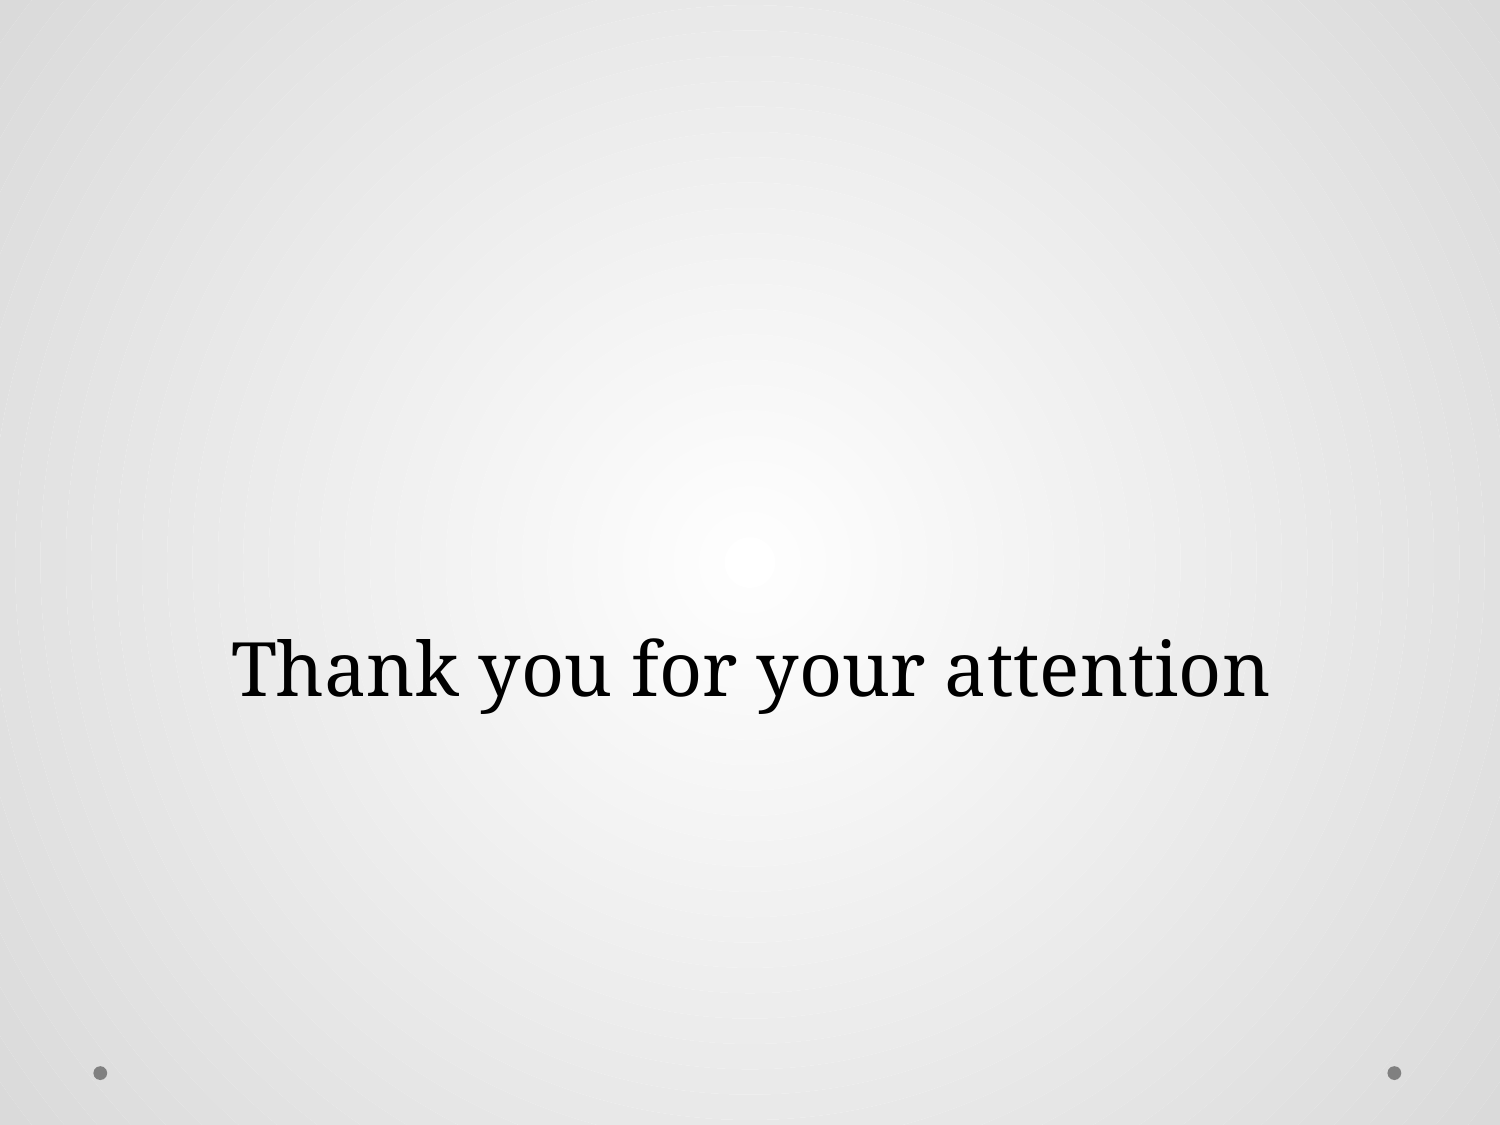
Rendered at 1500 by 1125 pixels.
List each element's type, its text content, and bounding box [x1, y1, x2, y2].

title Thank you for your attention [76, 456, 1427, 719]
